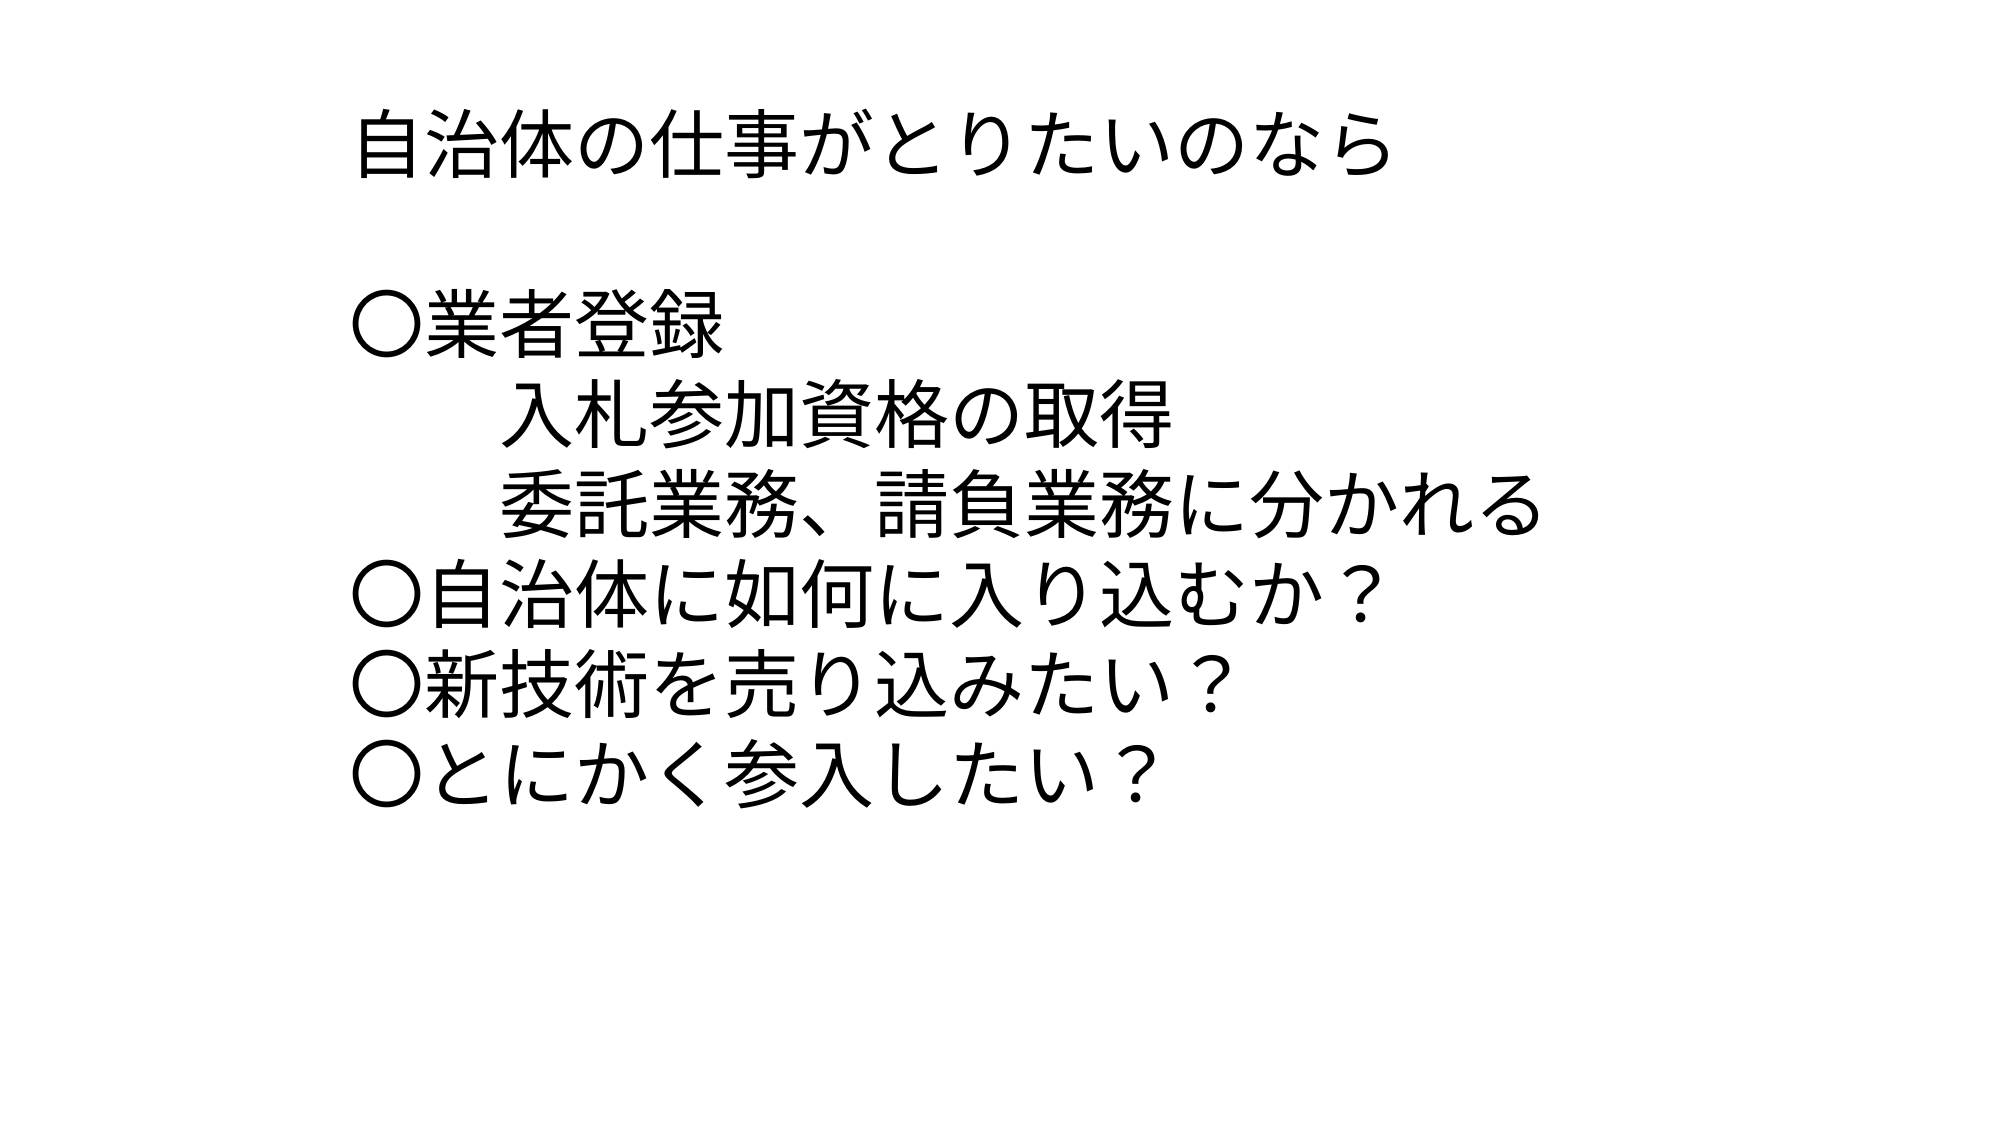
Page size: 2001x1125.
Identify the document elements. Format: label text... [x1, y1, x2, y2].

text_box 自治体の仕事がとりたいのなら 〇業者登録 入札参加資格の取得 委託業務、請負業務に分かれる 〇自治体に如何に入り込むか？ 〇新技術を売り込みたい？ 〇とにかく参入したい？ [334, 89, 1564, 870]
